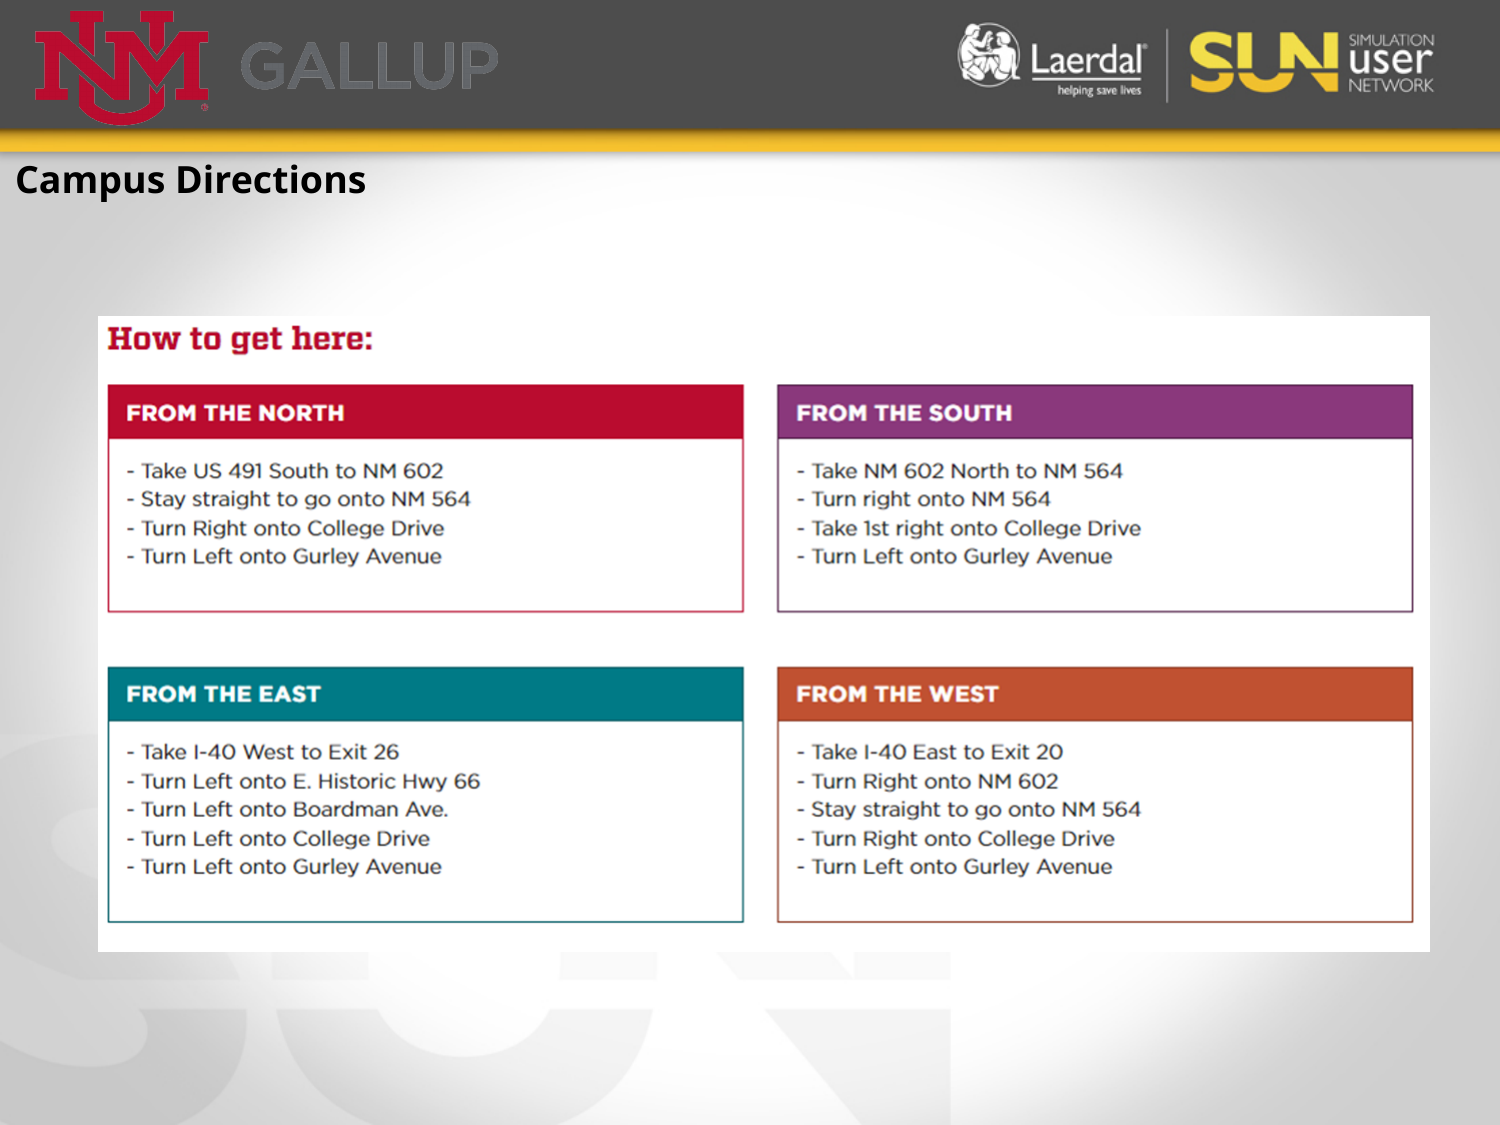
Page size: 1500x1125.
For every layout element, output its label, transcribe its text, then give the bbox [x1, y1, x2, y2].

title Campus Directions [0, 113, 857, 244]
picture [0, 0, 1500, 1125]
